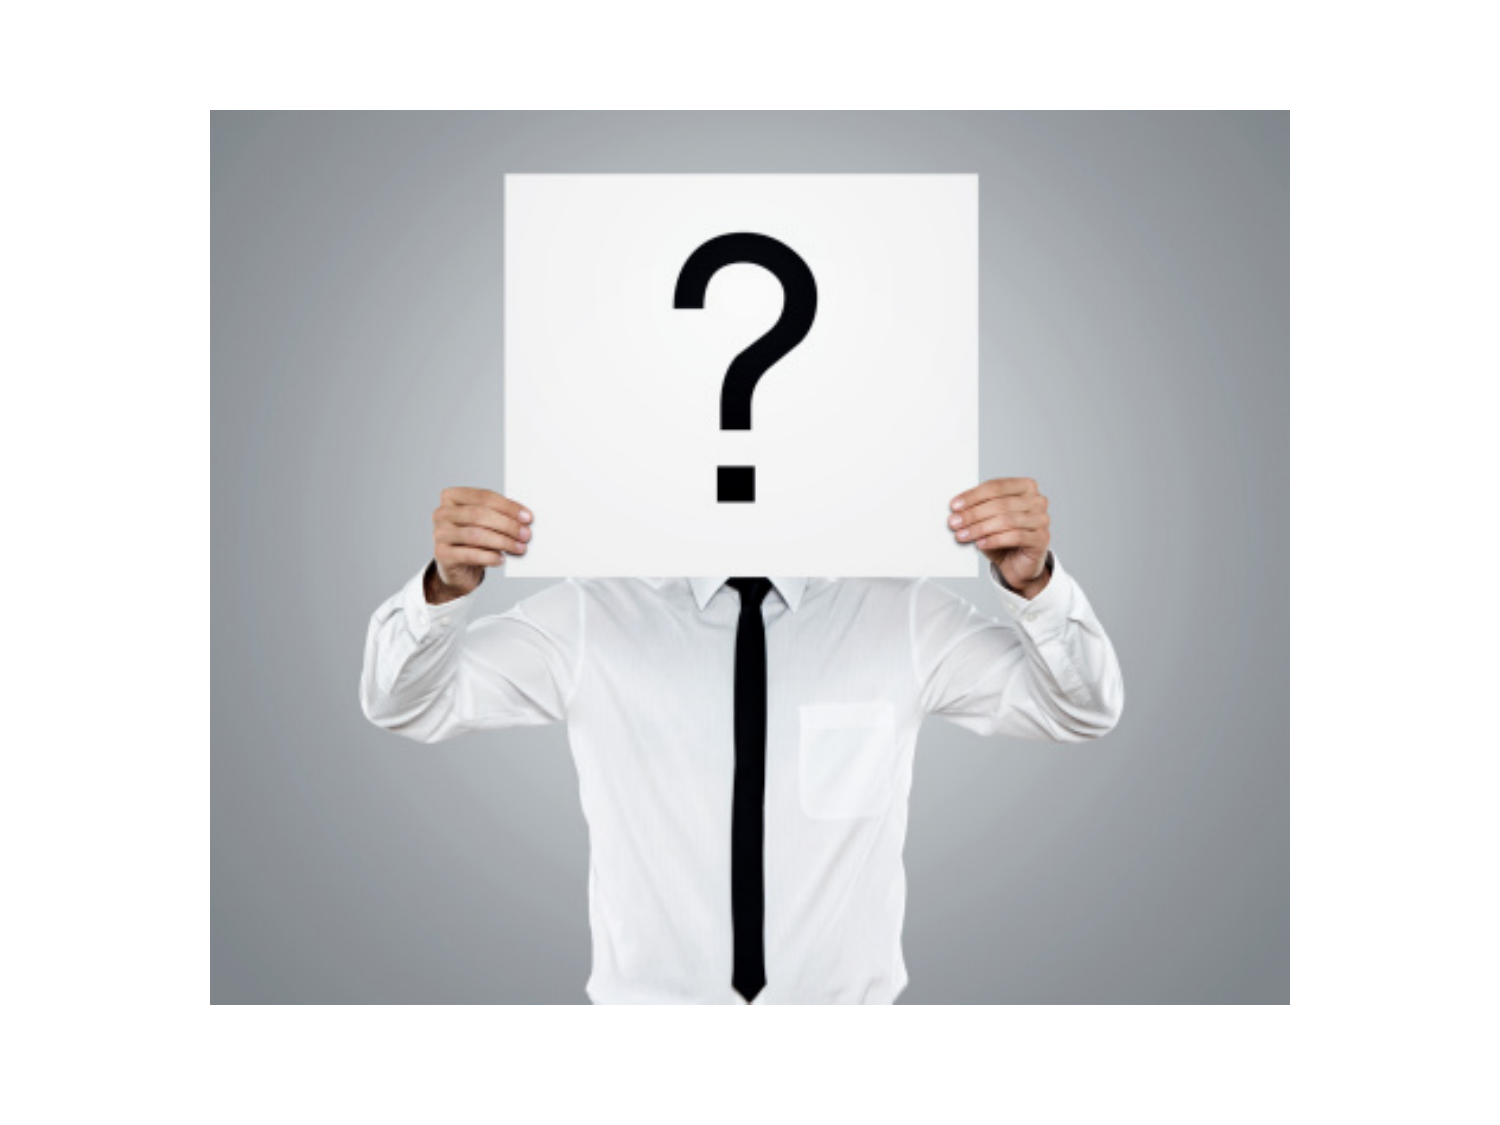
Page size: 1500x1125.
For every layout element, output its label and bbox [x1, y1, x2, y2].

list [74, 110, 1426, 1006]
